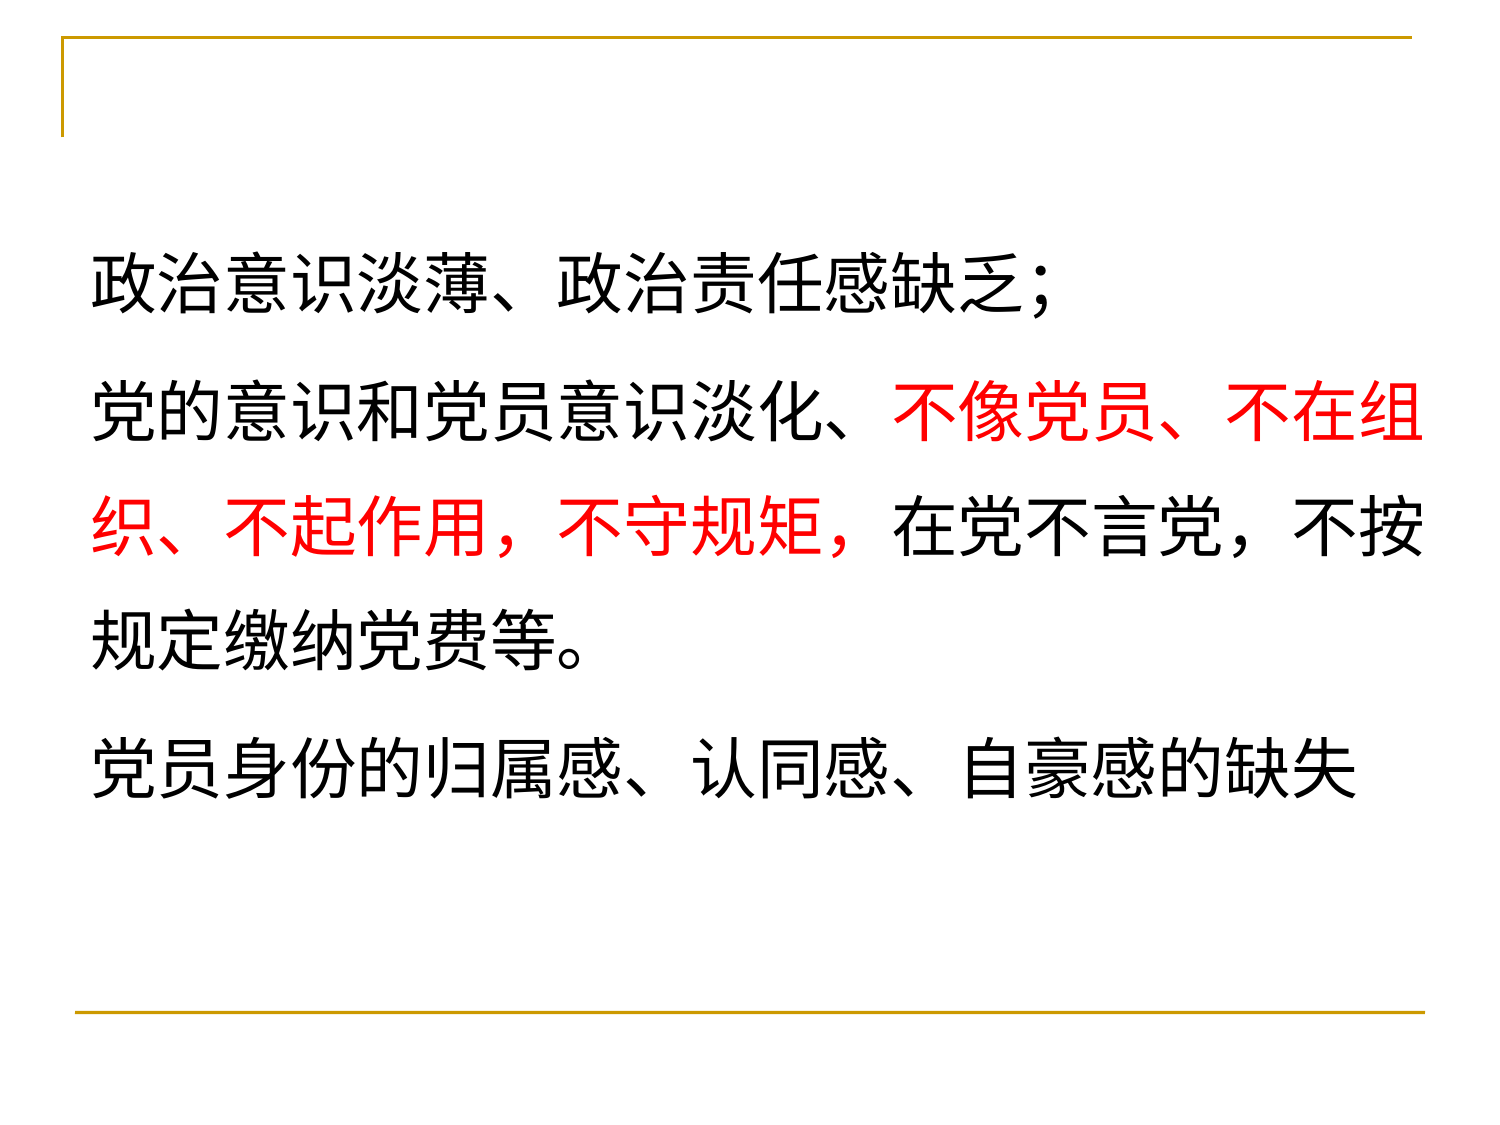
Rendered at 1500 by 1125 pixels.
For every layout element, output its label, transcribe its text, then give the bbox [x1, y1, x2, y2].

list 政治意识淡薄、政治责任感缺乏； 党的意识和党员意识淡化、不像党员、不在组织、不起作用，不守规矩，在党不言党，不按规定缴纳党费等。 党员身份的归属感、认同感、自豪感的缺失 [74, 199, 1451, 888]
